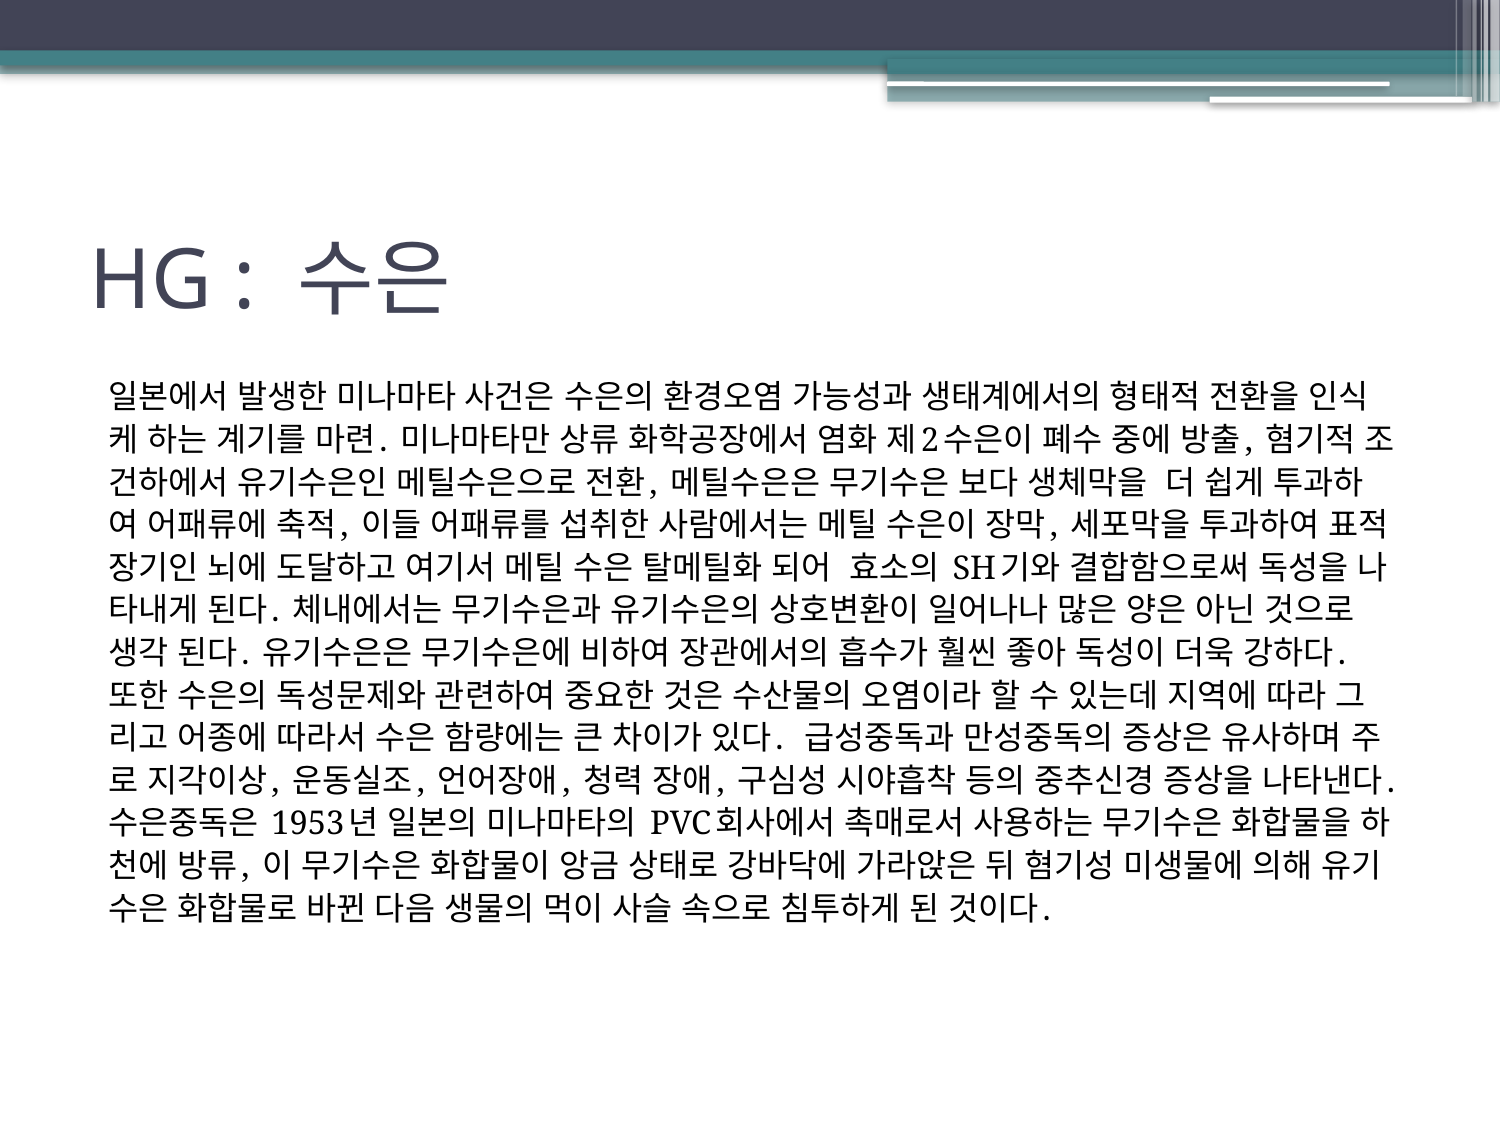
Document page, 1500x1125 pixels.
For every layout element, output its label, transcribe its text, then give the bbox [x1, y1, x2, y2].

title HG : 수은 [75, 187, 1425, 363]
list 일본에서 발생한 미나마타 사건은 수은의 환경오염 가능성과 생태계에서의 형태적 전환을 인식 케 하는 계기를 마련. 미나마타만 상류 화학공장에서 염화 제2수은이 폐수 중에 방출, 혐기적 조 건하에서 유기수은인 메틸수은으로 전환, 메틸수은은 무기수은 보다 생체막을 더 쉽게 투과하 여 어패류에 축적, 이들 어패류를 섭취한 사람에서는 메틸 수은이 장막, 세포막을 투과하여 표적 장기인 뇌에 도달하고 여기서 메틸 수은 탈메틸화 되어 효소의 SH기와 결합함으로써 독성을 나 타내게 된다. 체내에서는 무기수은과 유기수은의 상호변환이 일어나나 많은 양은 아닌 것으로 생각 된다. 유기수은은 무기수은에 비하여 장관에서의 흡수가 훨씬 좋아 독성이 더욱 강하다. 또한 수은의 독성문제와 관련하여 중요한 것은 수산물의 오염이라 할 수 있는데 지역에 따라 그 리고 어종에 따라서 수은 함량에는 큰 차이가 있다. 급성중독과 만성중독의 증상은 유사하며 주 로 지각이상, 운동실조, 언어장애, 청력 장애, 구심성 시야흡착 등의 중추신경 증상을 나타낸다. 수은중독은 1953년 일본의 미나마타의 PVC회사에서 촉매로서 사용하는 무기수은 화합물을 하 천에 방류, 이 무기수은 화합물이 앙금 상태로 강바닥에 가라앉은 뒤 혐기성 미생물에 의해 유기 수은 화합물로 바뀐 다음 생물의 먹이 사슬 속으로 침투하게 된 것이다. [75, 368, 1425, 1079]
